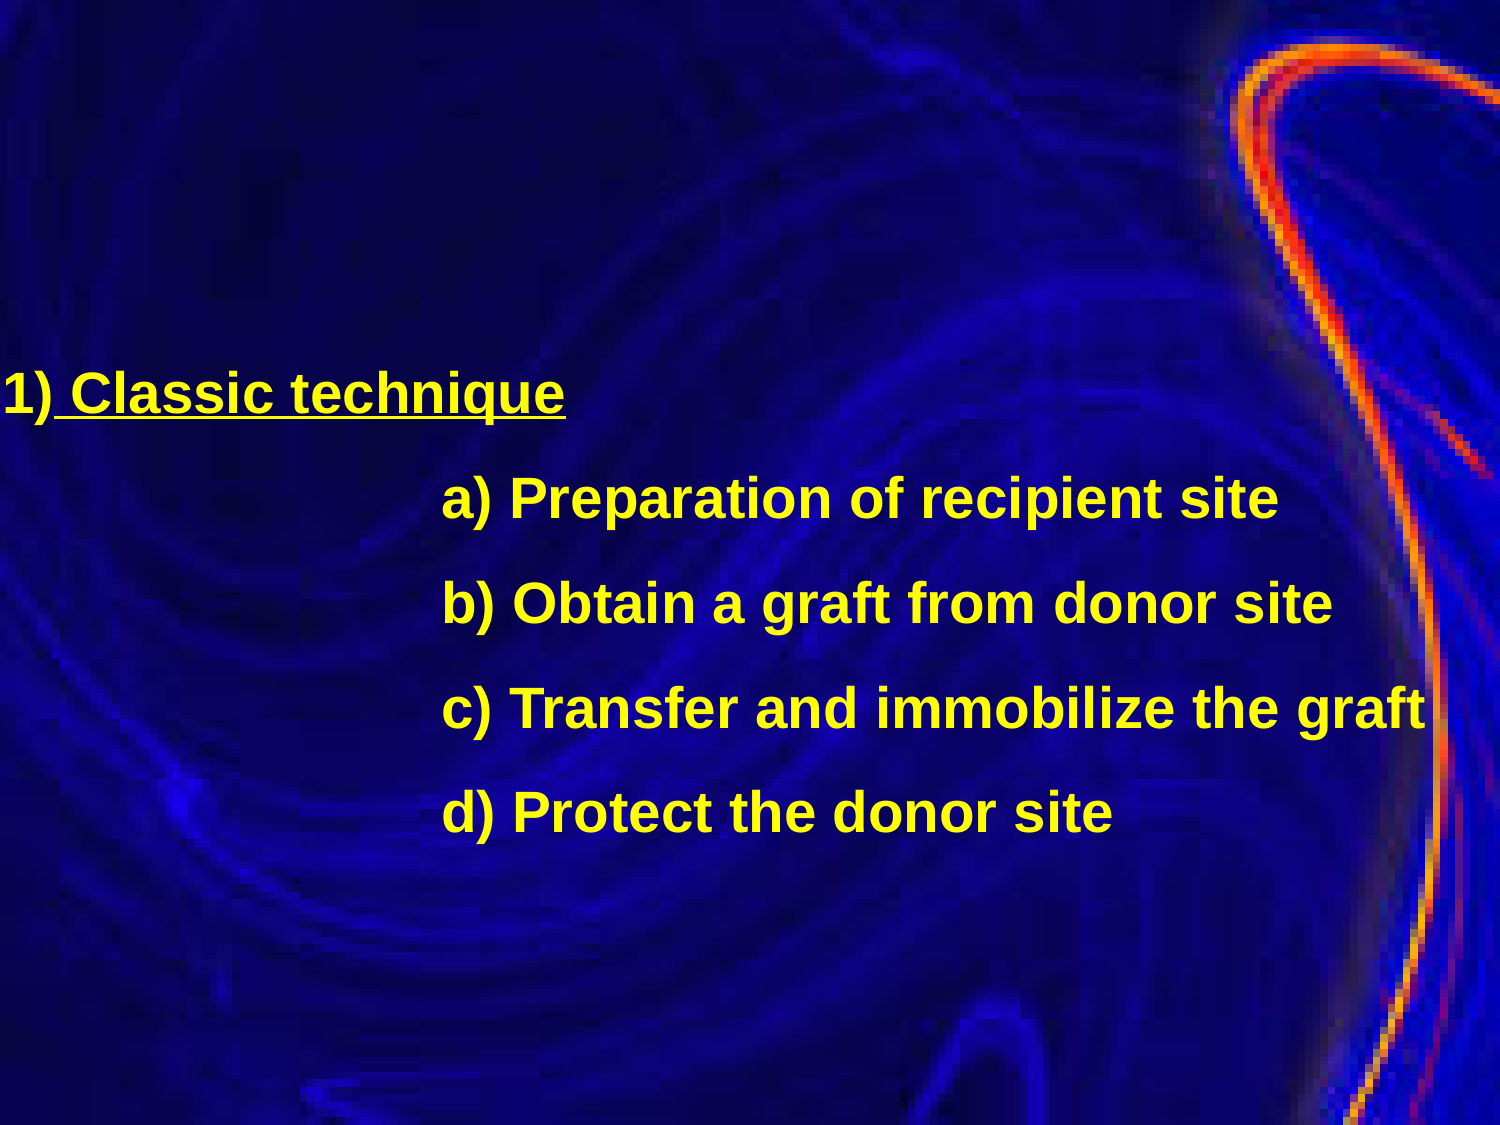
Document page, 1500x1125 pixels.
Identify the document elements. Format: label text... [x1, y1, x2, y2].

text_box 1) Classic technique a) Preparation of recipient site b) Obtain a graft from donor site c) Transfer and immobilize the graft d) Protect the donor site [0, 312, 1488, 1062]
picture [0, 0, 1500, 1125]
text_box [50, 137, 1450, 198]
